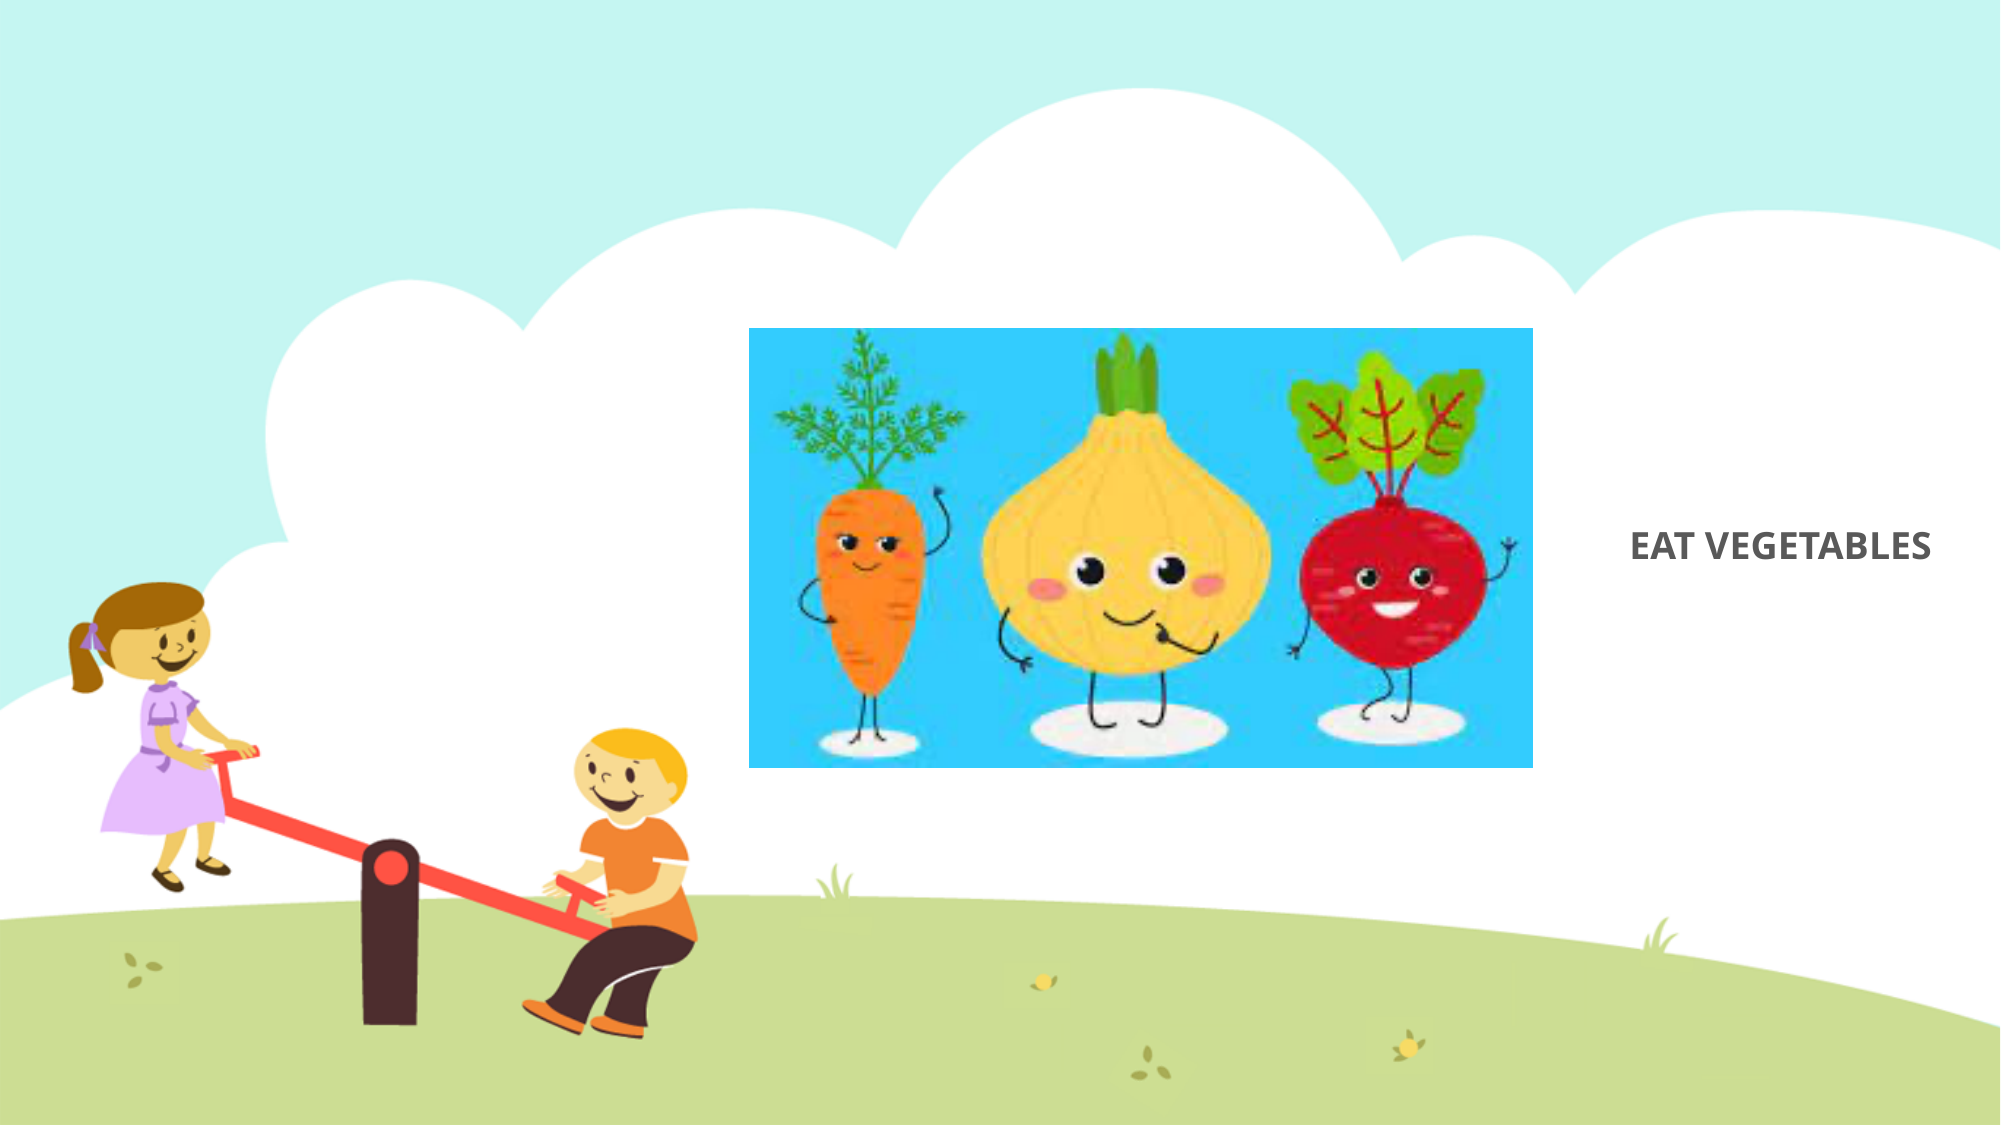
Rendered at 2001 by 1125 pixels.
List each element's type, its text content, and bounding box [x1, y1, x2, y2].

picture [0, 0, 2001, 1125]
text_box EAT VEGETABLES [1614, 514, 1947, 575]
